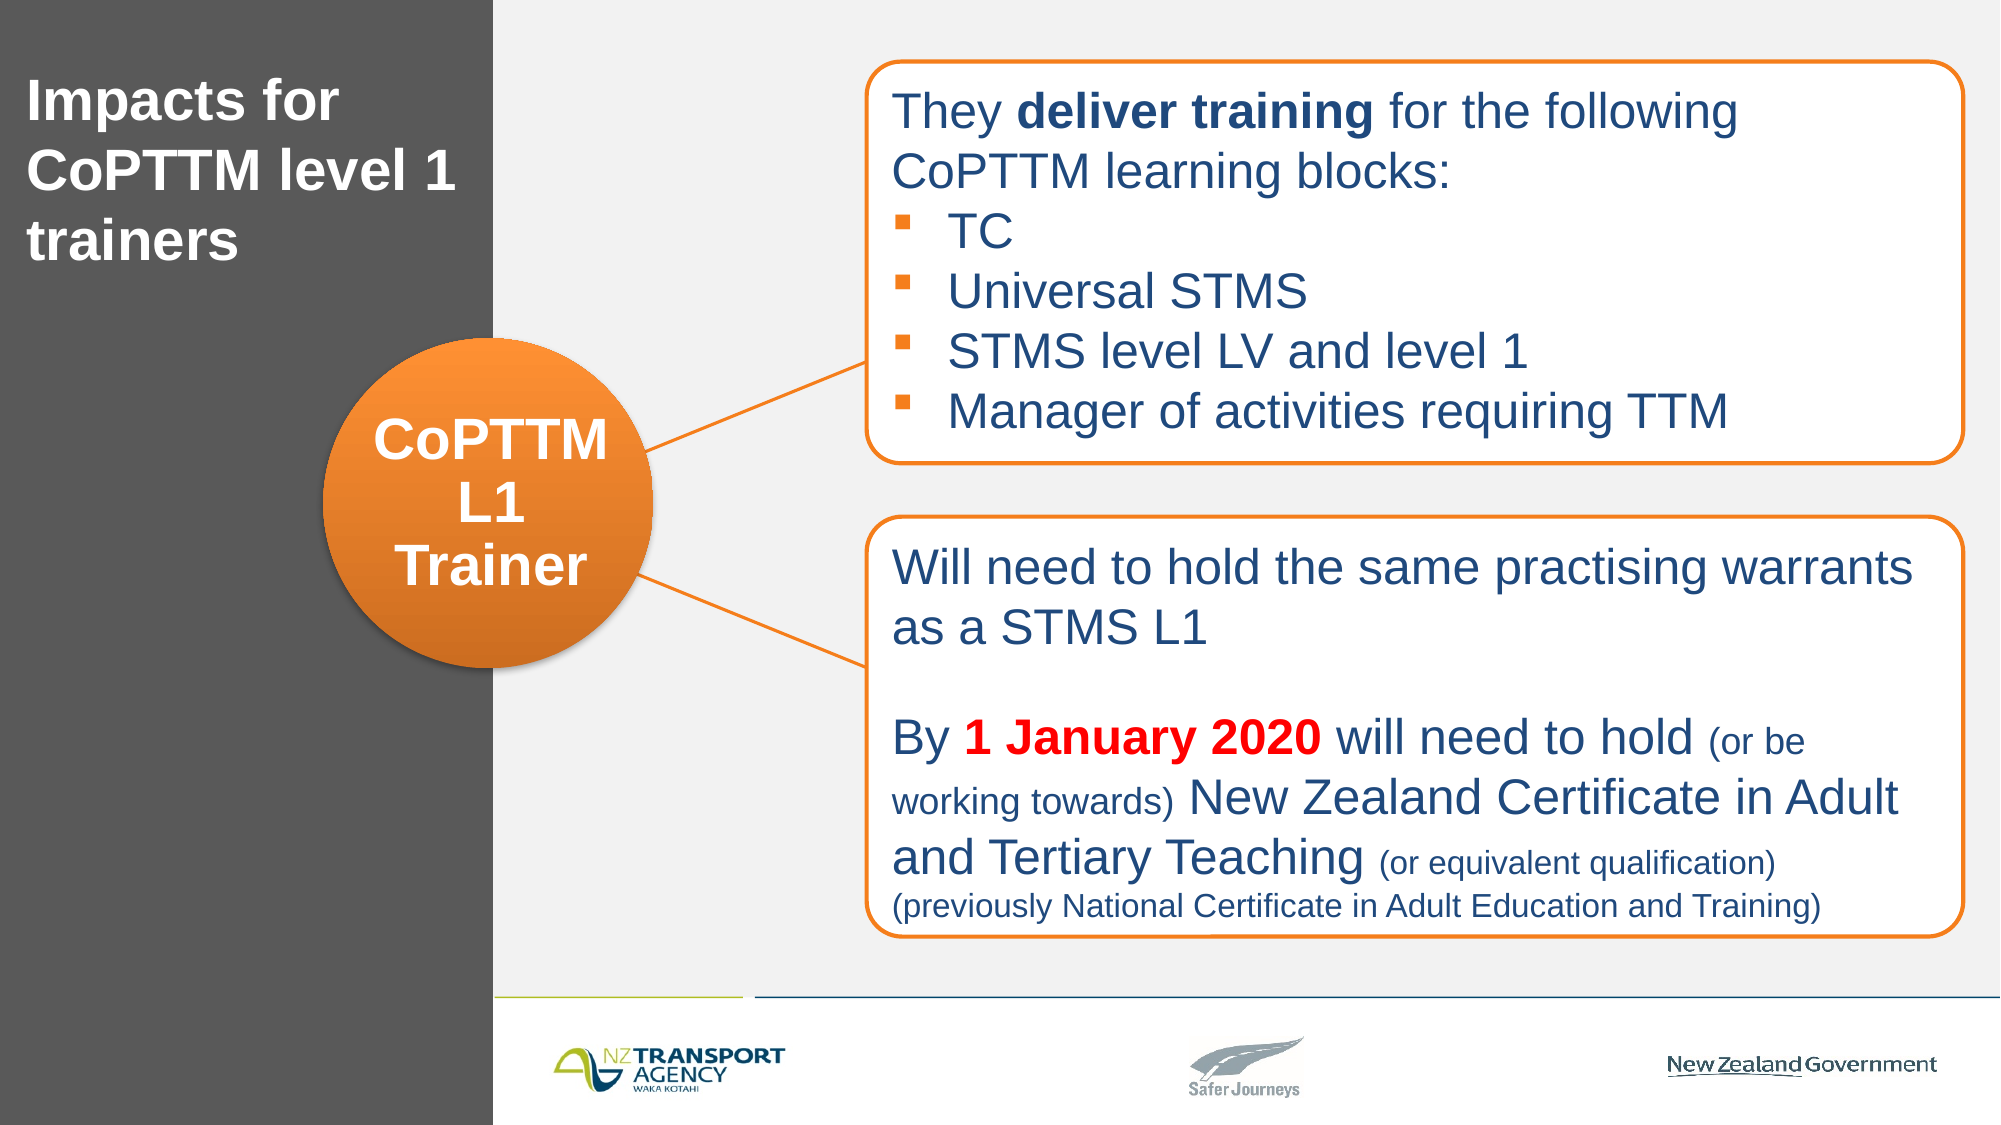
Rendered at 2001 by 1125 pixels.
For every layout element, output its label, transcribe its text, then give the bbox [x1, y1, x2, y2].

picture [536, 1033, 802, 1107]
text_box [657, 361, 867, 457]
picture [1668, 1056, 1937, 1077]
text_box Will need to hold the same practising warrants as a STMS L1 By 1 January 2020 will need to hold (or be working towards) New Zealand Certificate in Adult and Tertiary Teaching (or equivalent qualification) (previously National Certificate in Adult Education and Training) [864, 514, 1966, 939]
picture [1189, 1036, 1304, 1098]
text_box They deliver training for the following CoPTTM learning blocks: TC Universal STMS STMS level LV and level 1 Manager of activities requiring TTM [864, 59, 1966, 466]
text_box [657, 573, 869, 669]
title Impacts for CoPTTM level 1 trainers [11, 54, 486, 1003]
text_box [323, 338, 654, 669]
